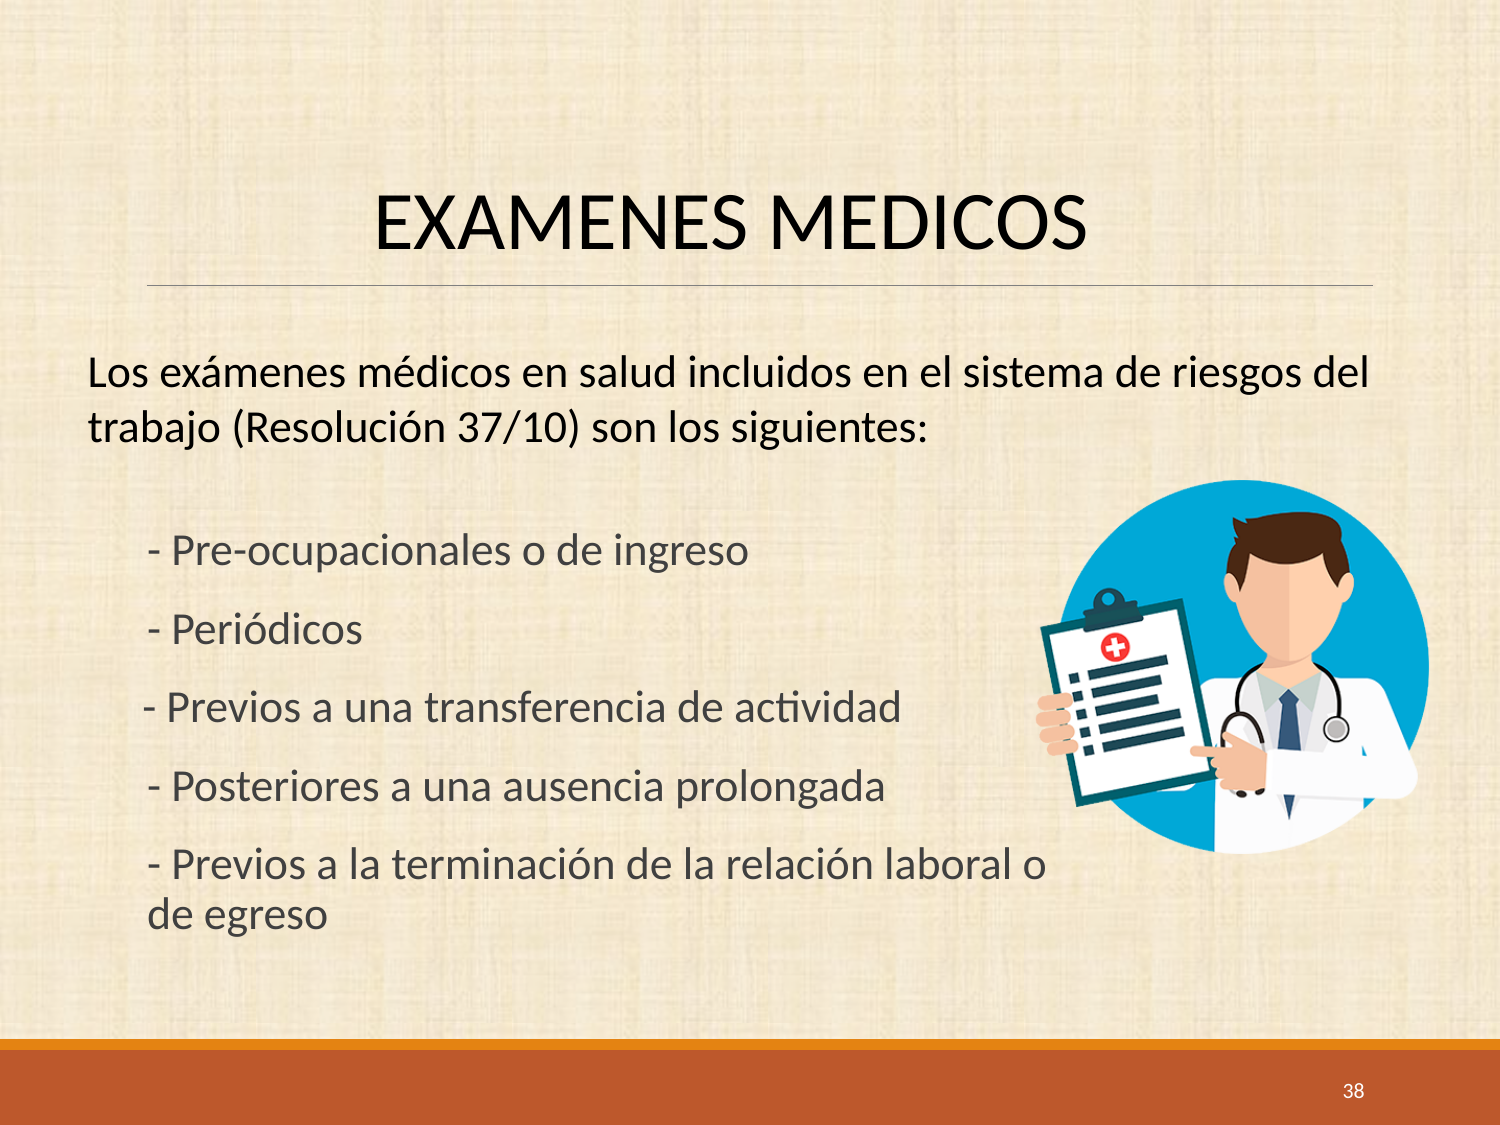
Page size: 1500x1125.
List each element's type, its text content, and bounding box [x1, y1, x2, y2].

list - Pre-ocupacionales o de ingreso - Periódicos - Previos a una transferencia de actividad - Posteriores a una ausencia prolongada - Previos a la terminación de la relación laboral o de egreso [131, 518, 1105, 935]
text_box EXAMENES MEDICOS [104, 158, 1359, 274]
slide_number 38 [1218, 1059, 1380, 1120]
picture [1026, 480, 1447, 855]
text_box Los exámenes médicos en salud incluidos en el sistema de riesgos del trabajo (Resolución 37/10) son los siguientes: [72, 333, 1478, 459]
